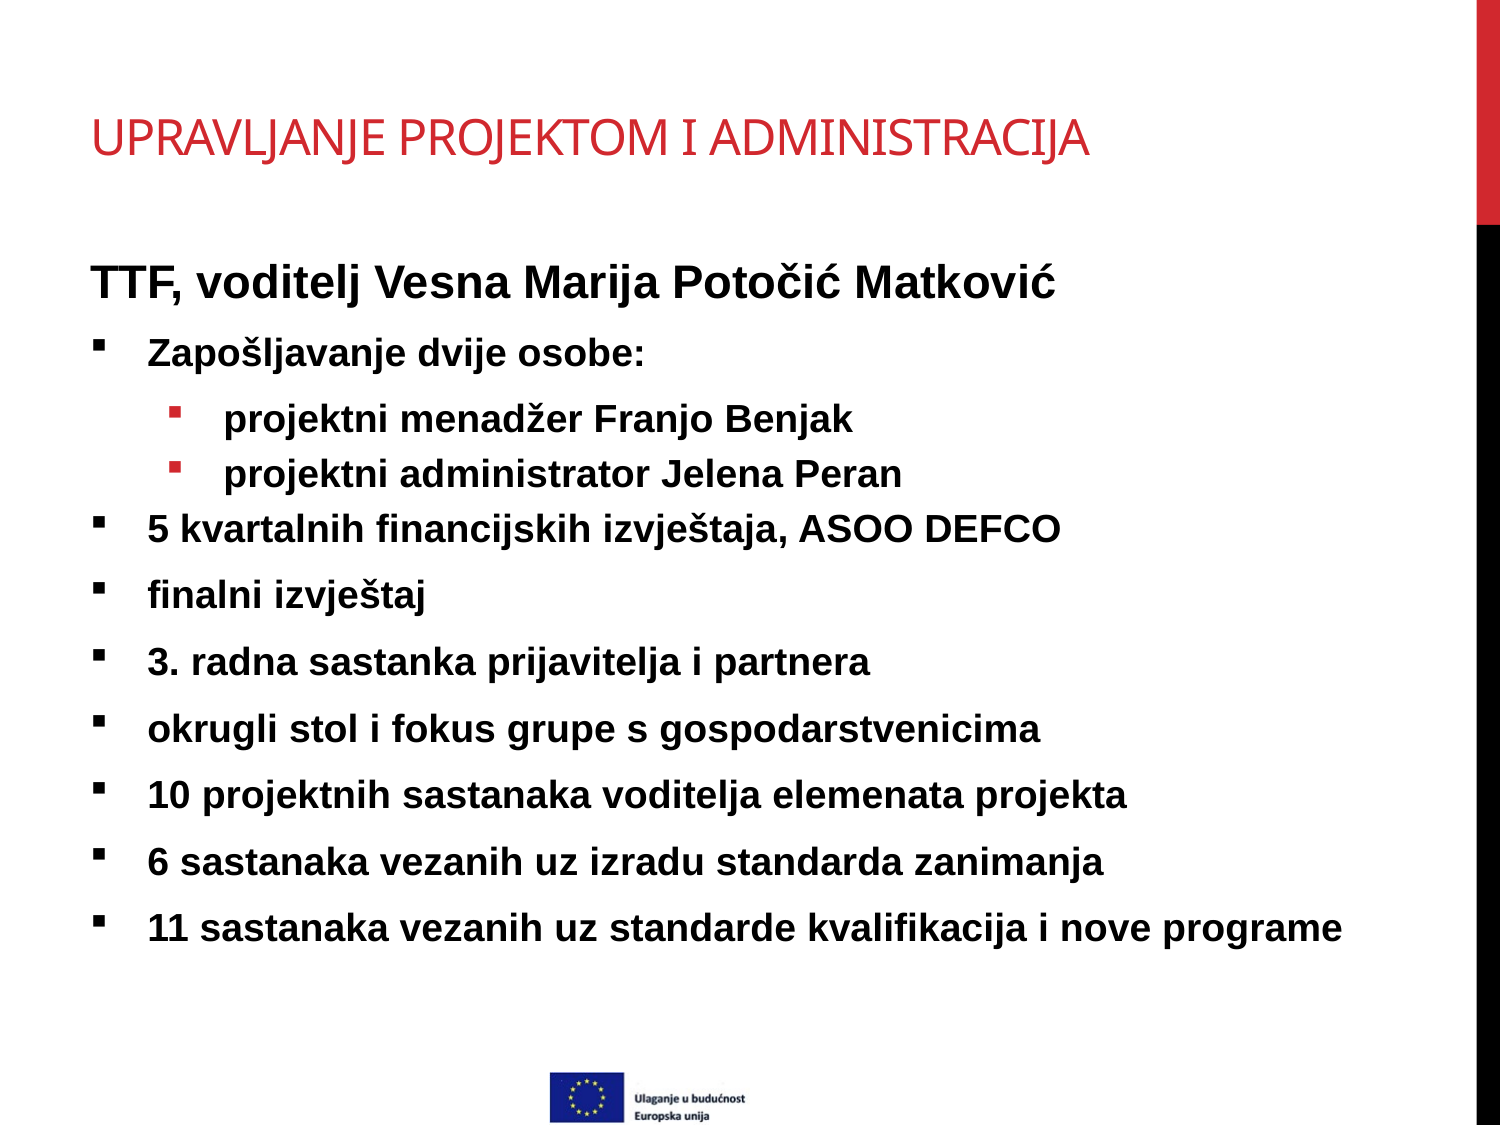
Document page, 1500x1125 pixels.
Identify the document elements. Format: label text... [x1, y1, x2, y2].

title Upravljanje projektom i administracija [75, 25, 1400, 173]
picture [548, 1072, 750, 1125]
list TTF, voditelj Vesna Marija Potočić Matković Zapošljavanje dvije osobe: projektni menadžer Franjo Benjak projektni administrator Jelena Peran 5 kvartalnih financijskih izvještaja, ASOO DEFCO finalni izvještaj 3. radna sastanka prijavitelja i partnera okrugli stol i fokus grupe s gospodarstvenicima 10 projektnih sastanaka voditelja elemenata projekta 6 sastanaka vezanih uz izradu standarda zanimanja 11 sastanaka vezanih uz standarde kvalifikacija i nove programe [75, 243, 1424, 961]
